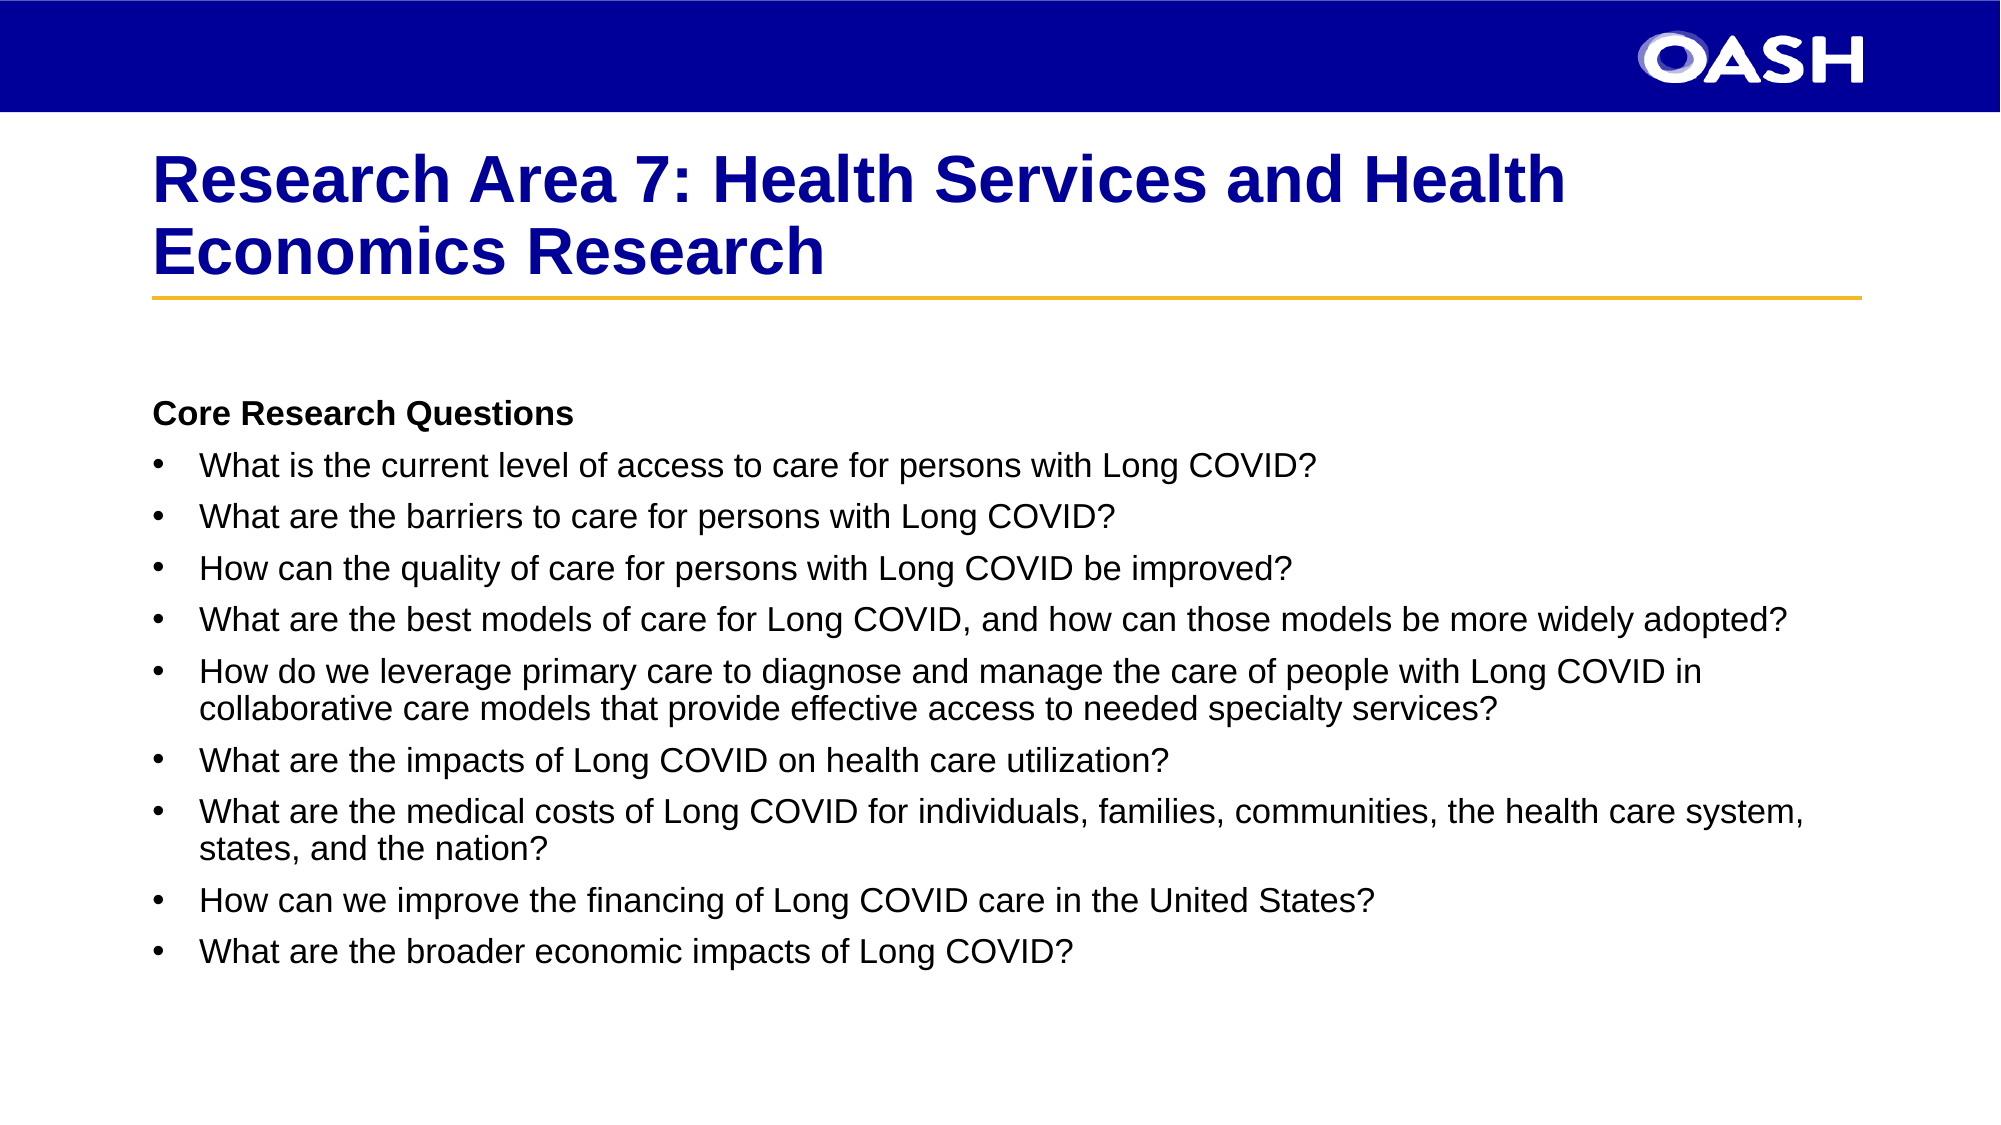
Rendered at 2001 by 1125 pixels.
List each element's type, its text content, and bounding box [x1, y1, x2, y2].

picture [1637, 30, 1863, 83]
title Research Area 7: Health Services and Health Economics Research [137, 198, 1863, 297]
list Core Research Questions What is the current level of access to care for persons with Long COVID? What are the barriers to care for persons with Long COVID? How can the quality of care for persons with Long COVID be improved? What are the best models of care for Long COVID, and how can those models be more widely adopted? How do we leverage primary care to diagnose and manage the care of people with Long COVID in collaborative care models that provide effective access to needed specialty services? What are the impacts of Long COVID on health care utilization? What are the medical costs of Long COVID for individuals, families, communities, the health care system, states, and the nation? How can we improve the financing of Long COVID care in the United States? What are the broader economic impacts of Long COVID? [137, 388, 1863, 984]
